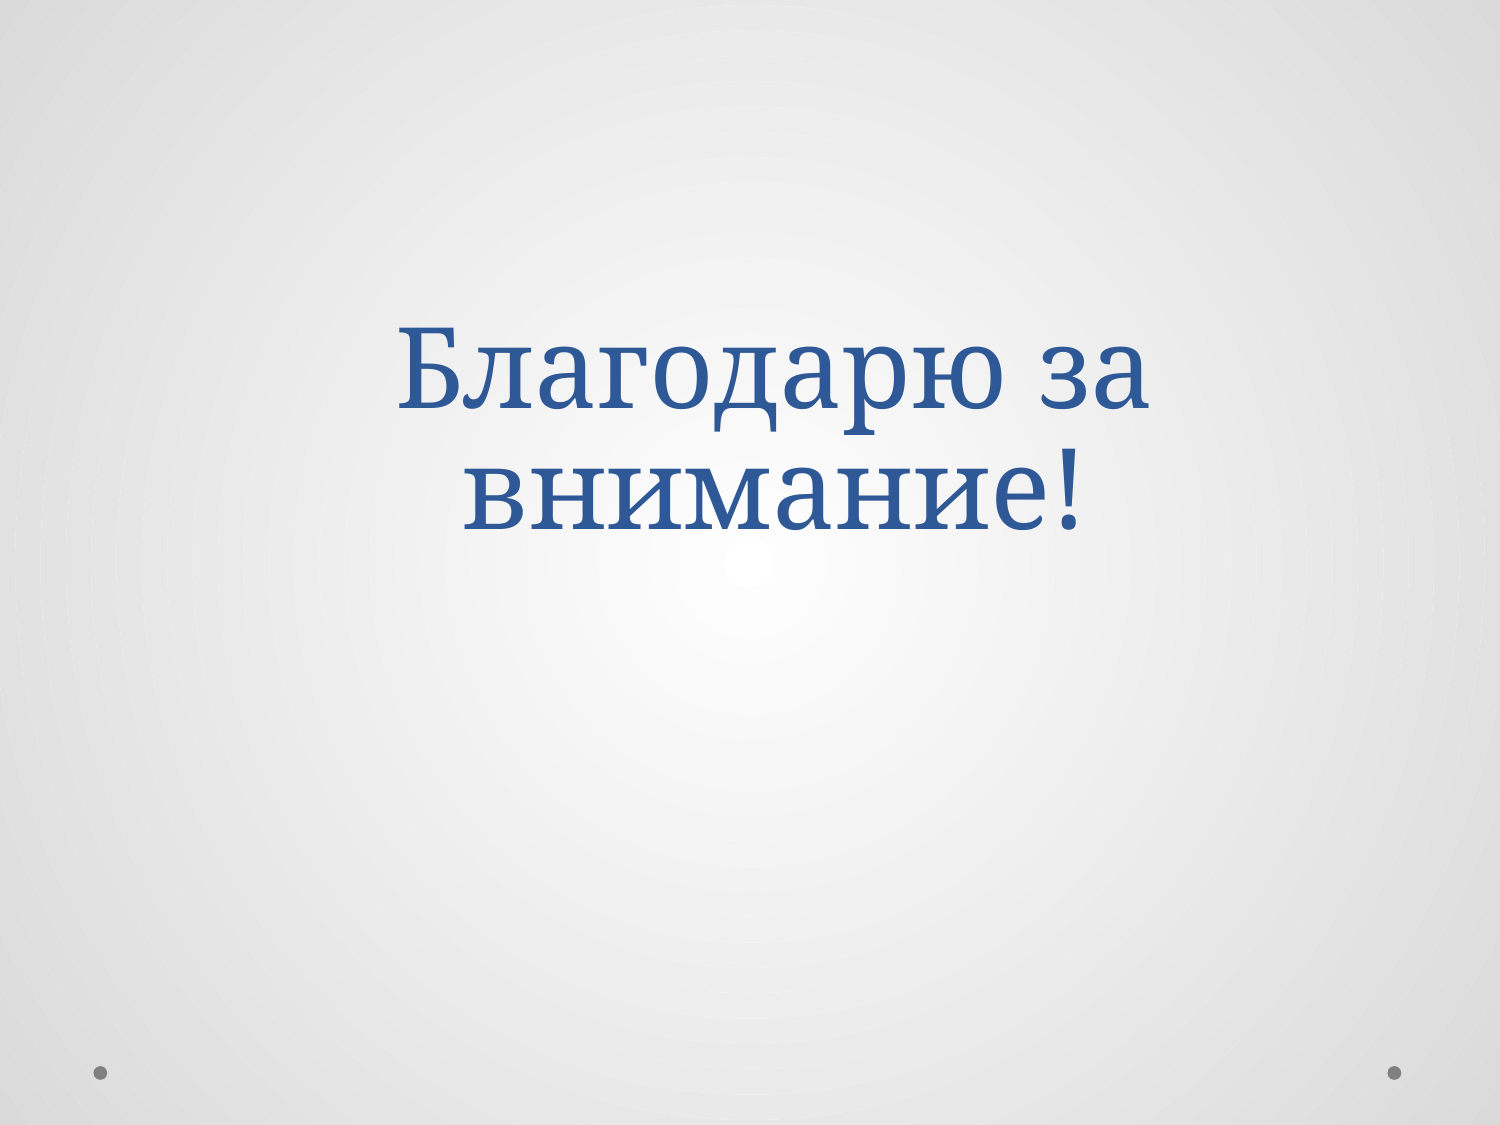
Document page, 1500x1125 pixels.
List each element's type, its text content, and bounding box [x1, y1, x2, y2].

title Благодарю за внимание! [100, 361, 1451, 681]
